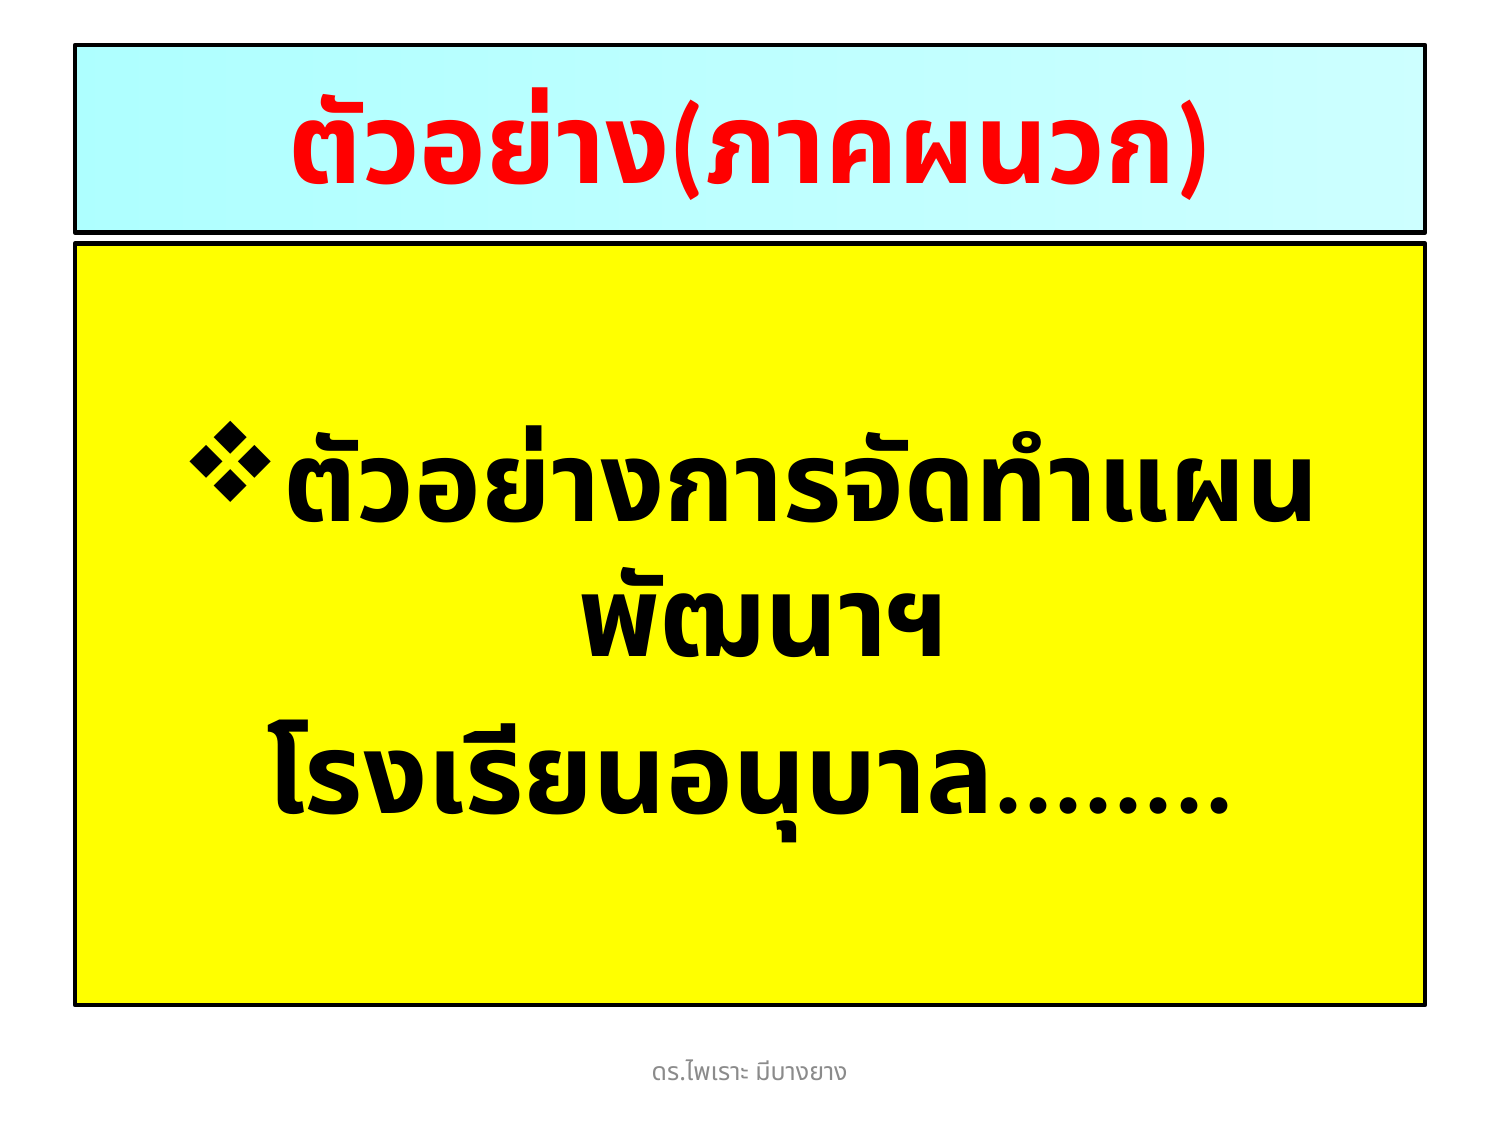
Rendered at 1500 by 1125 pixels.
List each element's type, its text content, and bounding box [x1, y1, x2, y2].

title ตัวอย่าง(ภาคผนวก) [75, 45, 1425, 233]
list ตัวอย่างการจัดทำแผนพัฒนาฯ โรงเรียนอนุบาล........ [75, 243, 1425, 1005]
footer ดร.ไพเราะ มีบางยาง [512, 1042, 988, 1103]
